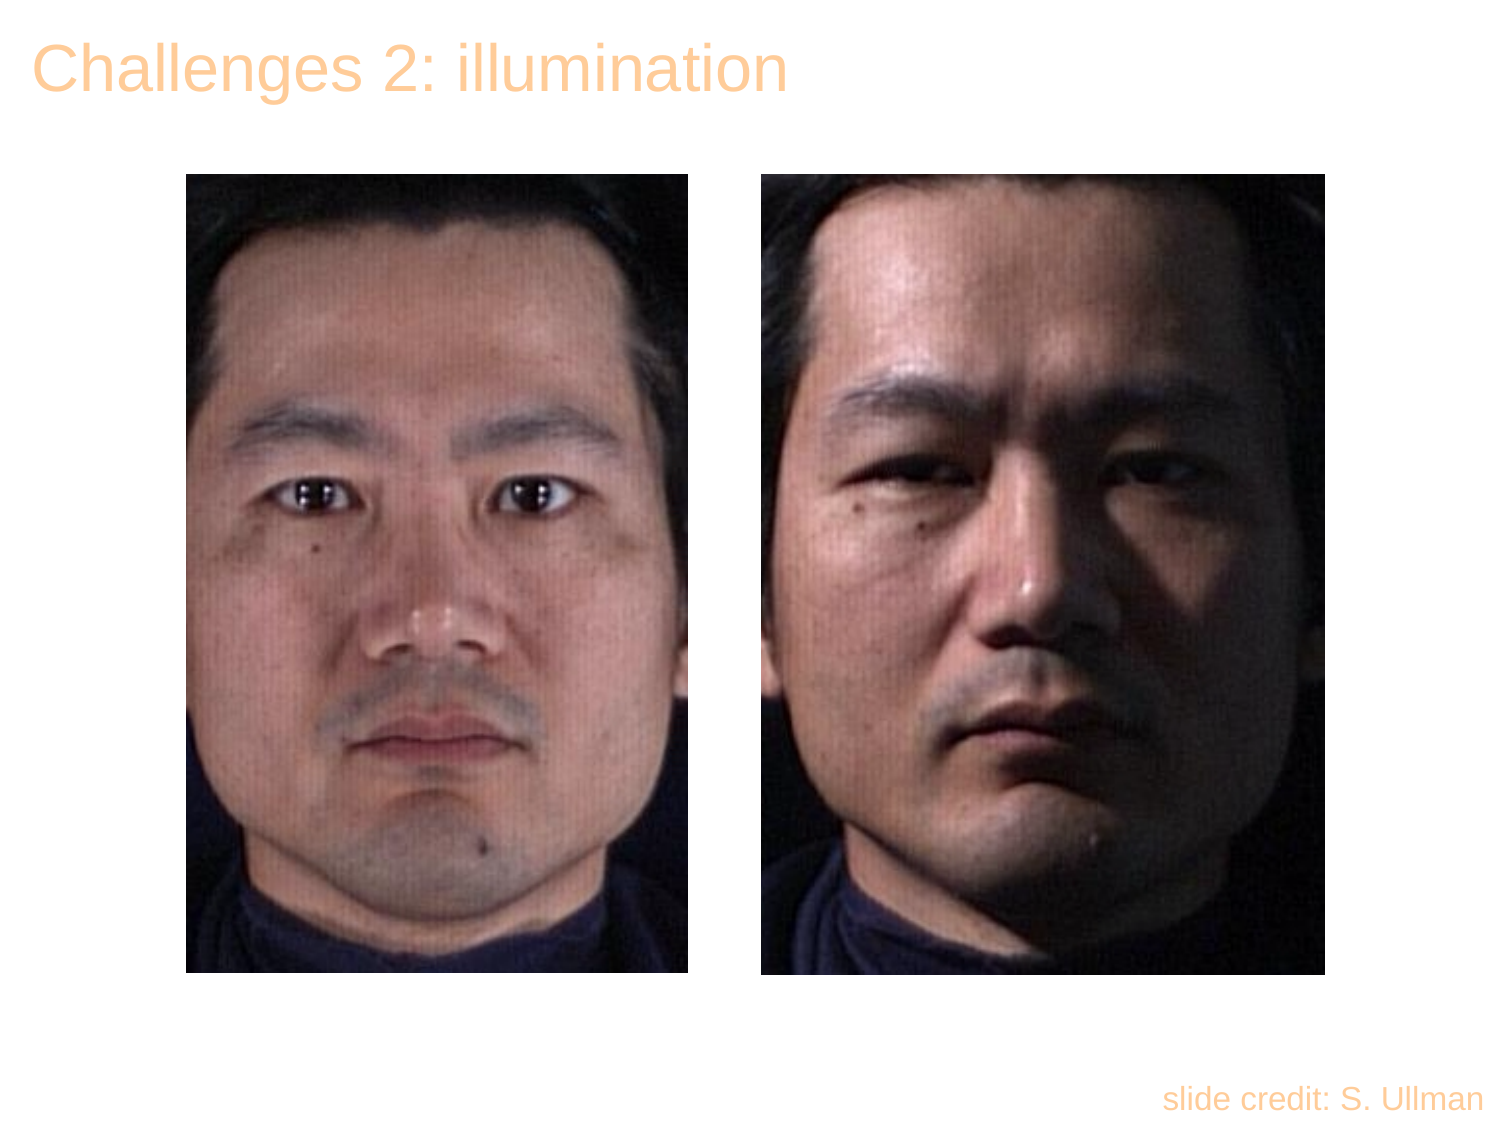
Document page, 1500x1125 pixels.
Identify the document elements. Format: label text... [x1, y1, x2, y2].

picture [761, 174, 1326, 976]
text_box slide credit: S. Ullman [1147, 1069, 1500, 1125]
text_box Challenges 2: illumination [16, 17, 805, 113]
picture [186, 174, 688, 974]
